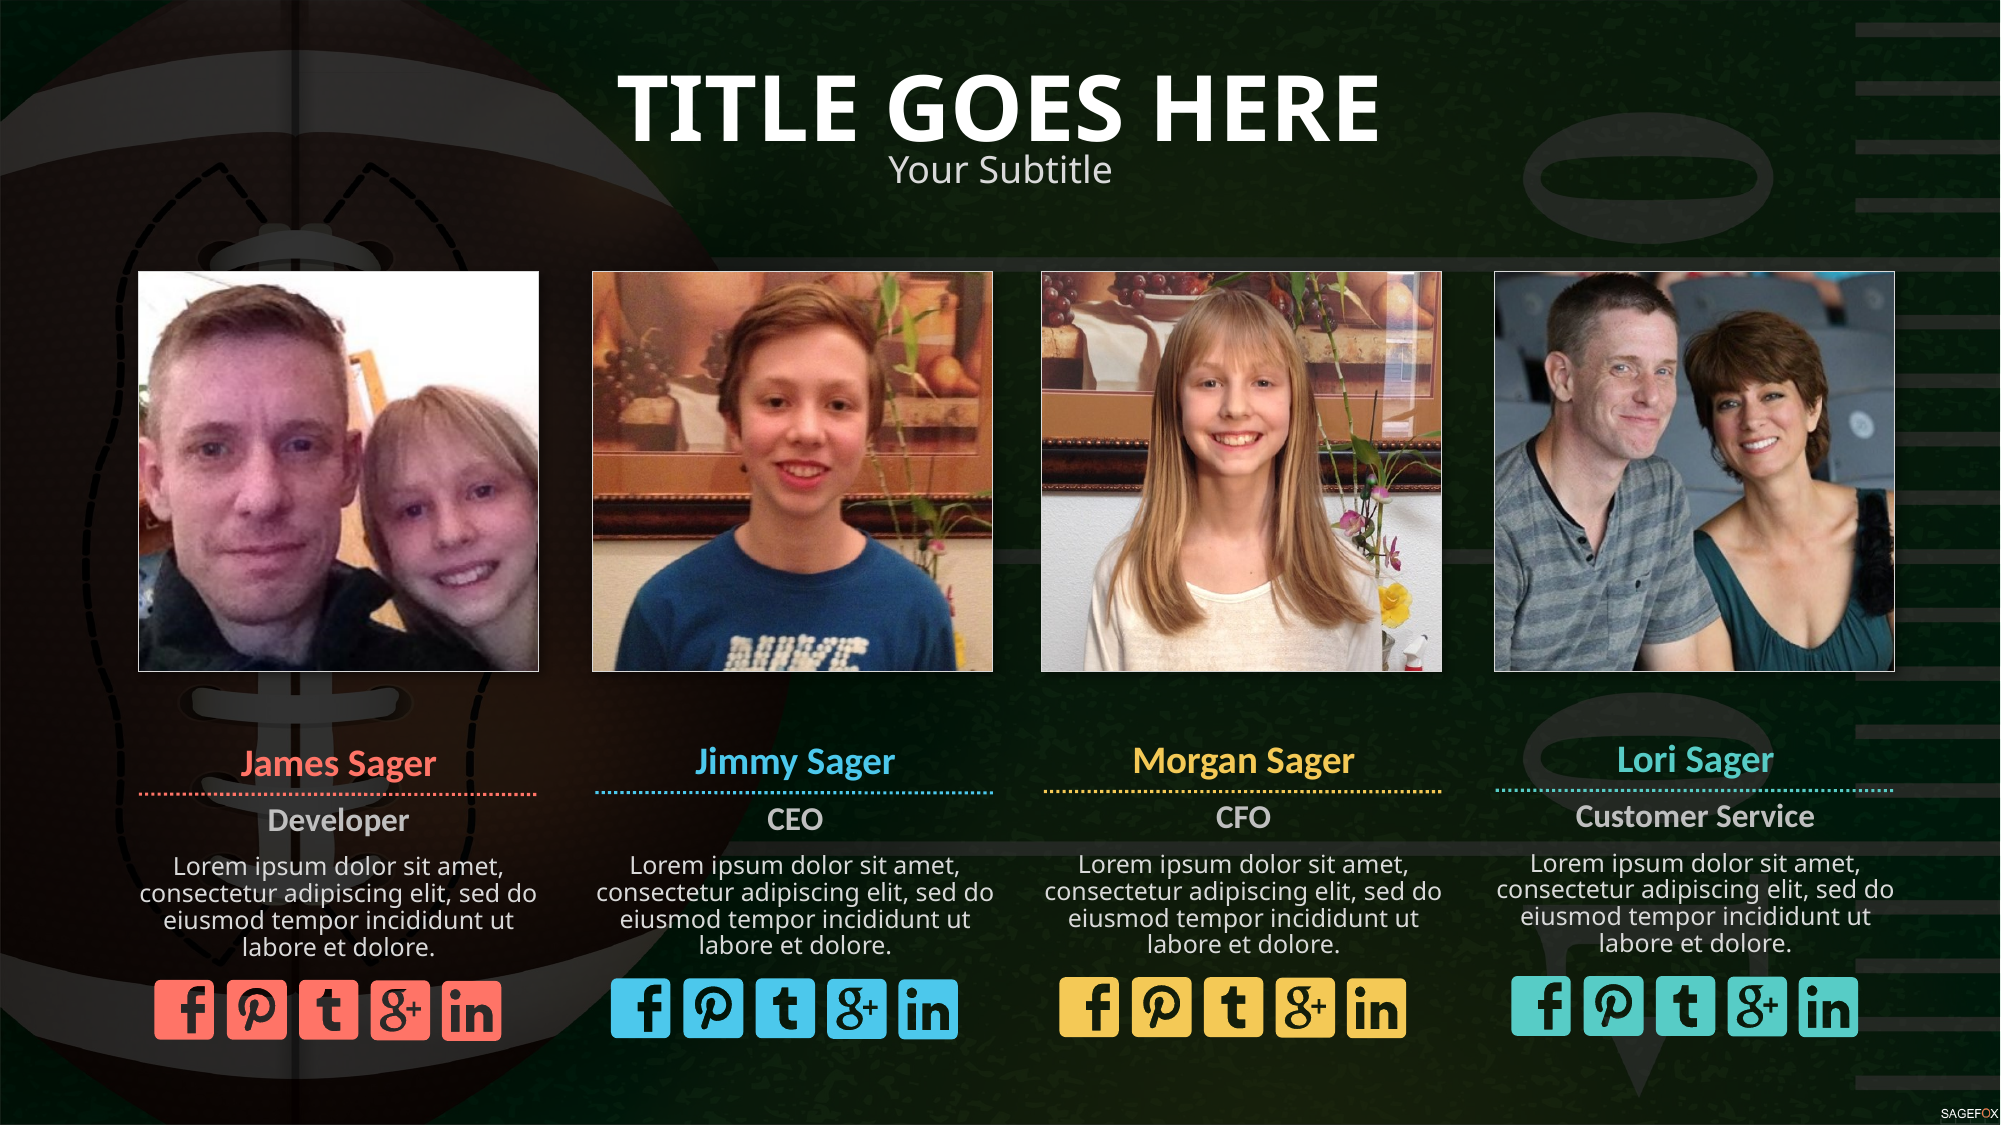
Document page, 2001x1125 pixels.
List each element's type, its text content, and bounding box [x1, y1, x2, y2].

text_box [1494, 271, 1896, 673]
text_box [138, 270, 540, 672]
text_box Lorem ipsum dolor sit amet, consectetur adipiscing elit, sed do eiusmod tempor incididunt ut labore et dolore. [138, 854, 539, 968]
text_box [548, 42, 1452, 199]
text_box Developer [163, 799, 514, 842]
text_box CFO [1068, 797, 1419, 840]
text_box Lorem ipsum dolor sit amet, consectetur adipiscing elit, sed do eiusmod tempor incididunt ut labore et dolore. [1043, 851, 1444, 965]
text_box Jimmy Sager [620, 740, 971, 784]
text_box Customer Service [1520, 796, 1871, 839]
text_box [591, 270, 993, 672]
text_box [1040, 270, 1442, 672]
text_box Morgan Sager [1068, 739, 1419, 782]
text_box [154, 979, 502, 1041]
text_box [1059, 977, 1407, 1039]
text_box James Sager [163, 742, 514, 785]
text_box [1511, 976, 1859, 1038]
picture [0, 0, 2001, 1125]
text_box Lorem ipsum dolor sit amet, consectetur adipiscing elit, sed do eiusmod tempor incididunt ut labore et dolore. [1495, 850, 1896, 964]
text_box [610, 978, 958, 1040]
text_box Lorem ipsum dolor sit amet, consectetur adipiscing elit, sed do eiusmod tempor incididunt ut labore et dolore. [595, 852, 996, 966]
text_box Lori Sager [1520, 738, 1871, 781]
text_box CEO [620, 798, 971, 841]
